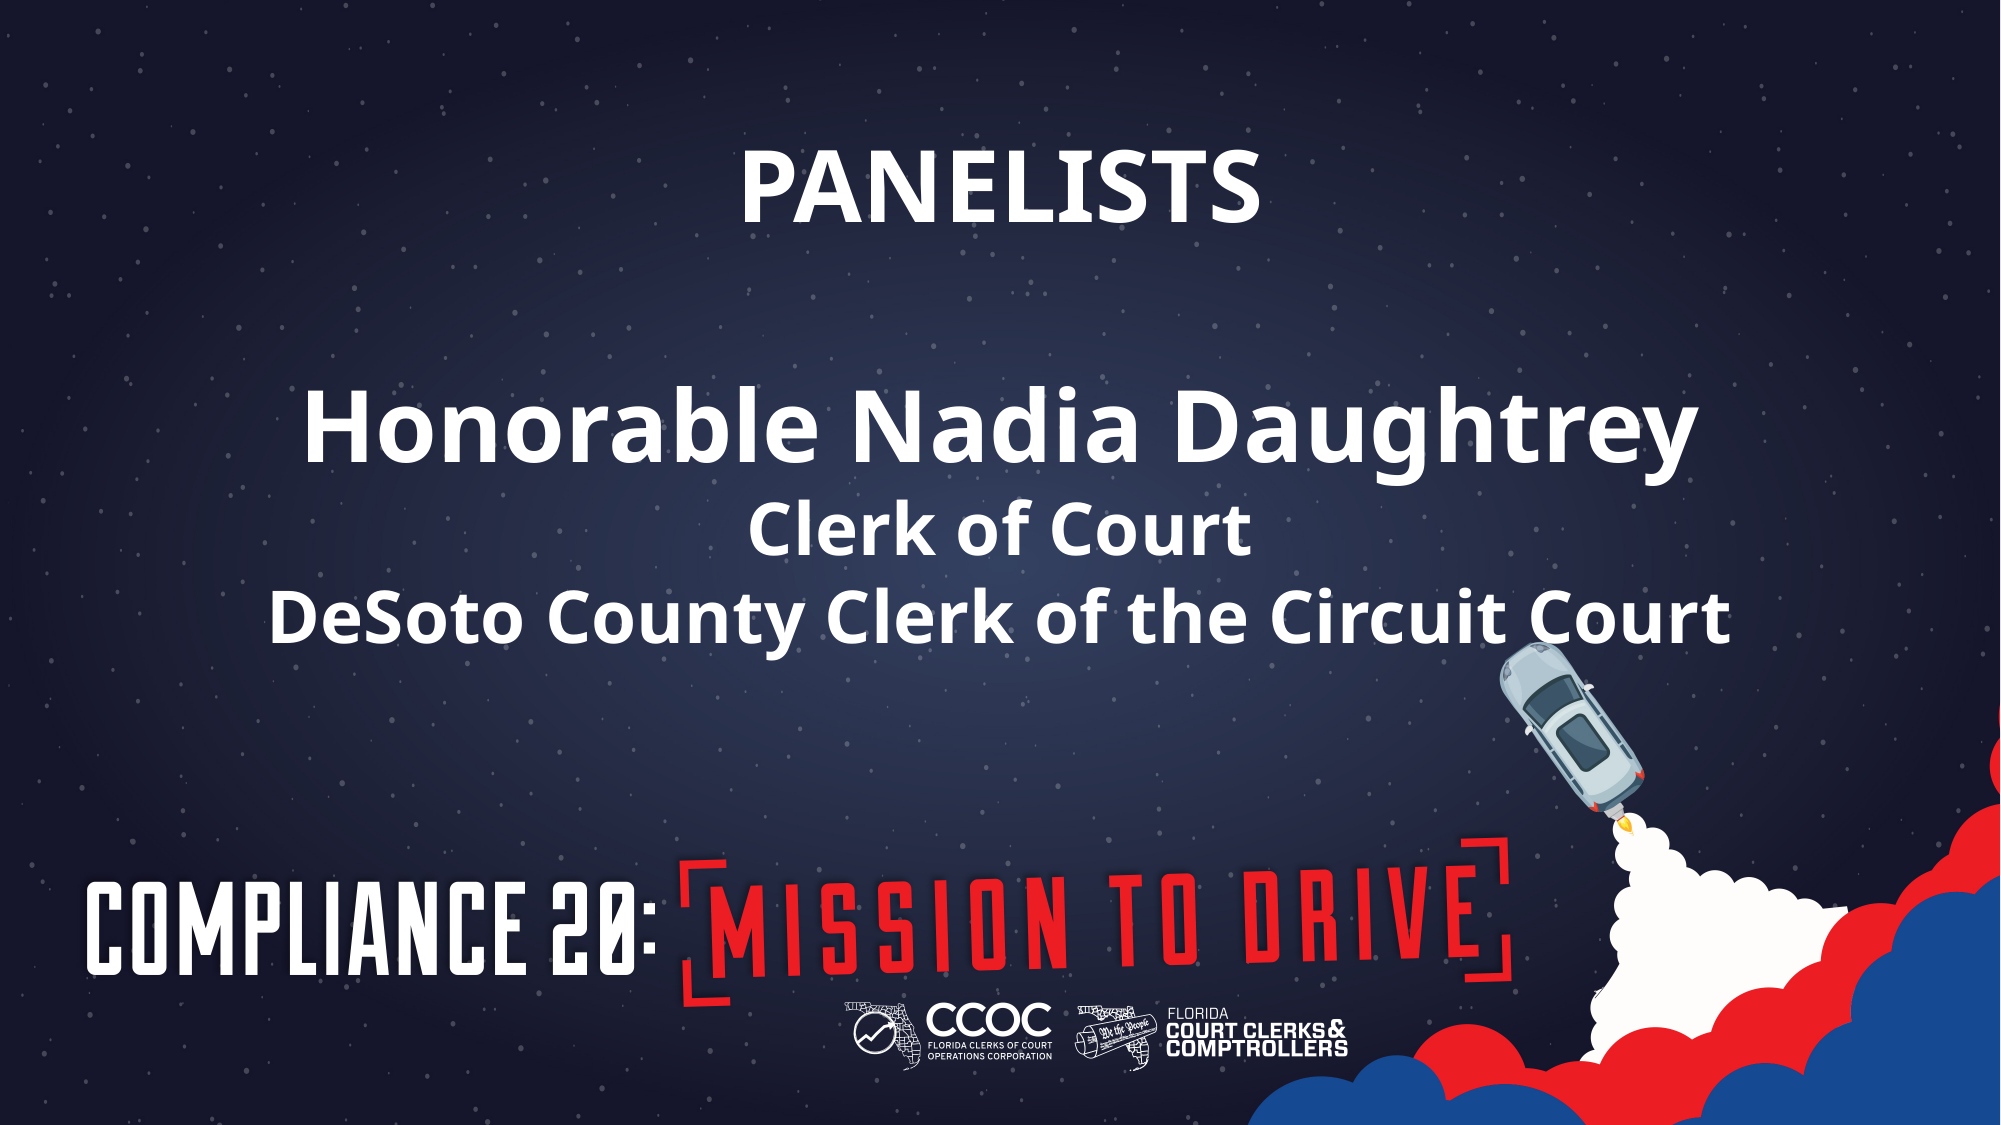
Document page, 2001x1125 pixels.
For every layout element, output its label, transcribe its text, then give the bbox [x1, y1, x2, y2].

text_box PANELISTS Honorable Nadia Daughtrey Clerk of Court DeSoto County Clerk of the Circuit Court [109, 115, 1891, 666]
picture [0, 0, 2001, 1125]
